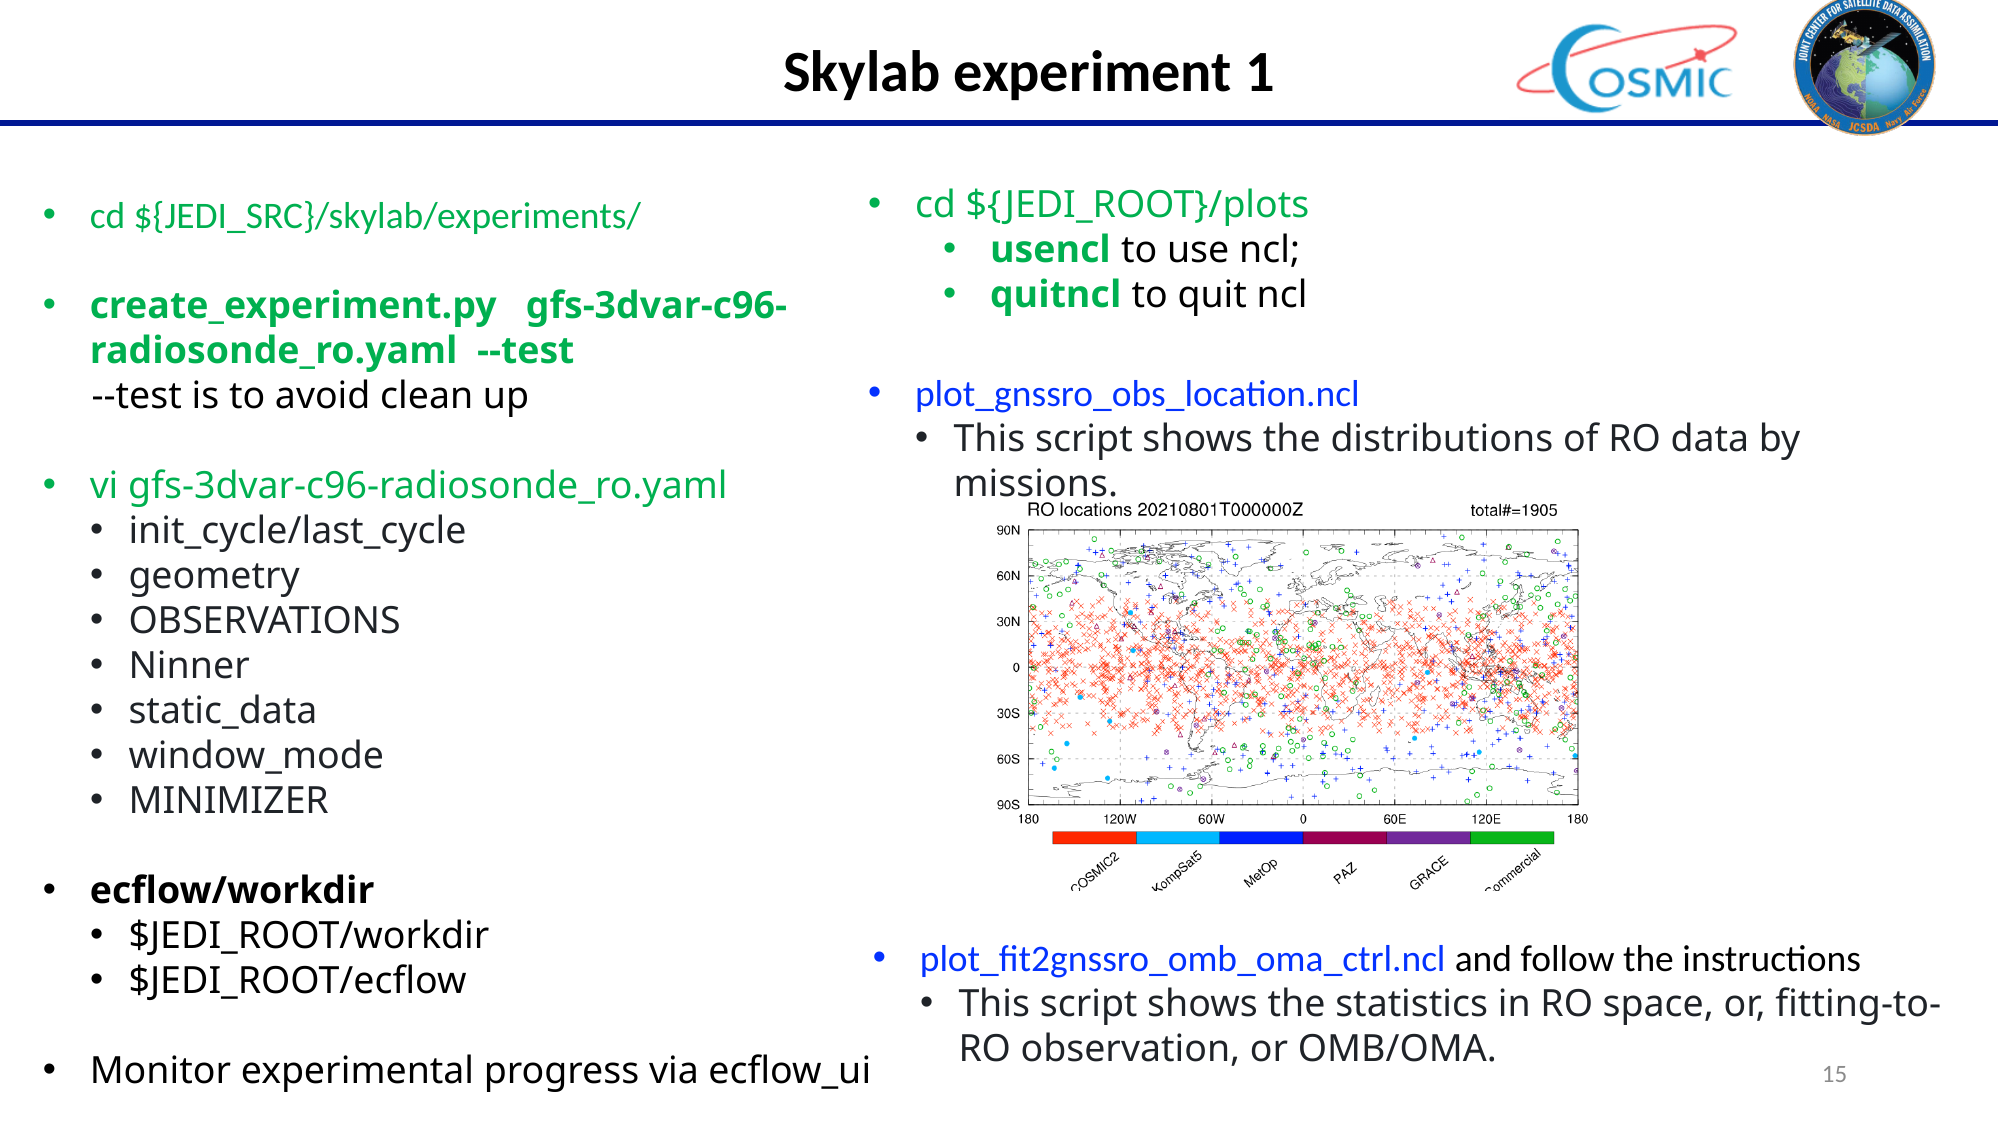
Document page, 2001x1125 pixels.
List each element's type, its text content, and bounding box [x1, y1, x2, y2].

slide_number 14 [1412, 1076, 1863, 1103]
text_box plot_gnssro_obs_location.ncl This script shows the distributions of RO data by missions. [853, 361, 1943, 512]
text_box plot_fit2gnssro_omb_oma_ctrl.ncl and follow the instructions This script shows the statistics in RO space, or, fitting-to-RO observation, or OMB/OMA. [858, 926, 1972, 1076]
text_box Skylab experiment 1 [768, 25, 1290, 111]
text_box cd ${JEDI_ROOT}/plots usencl to use ncl; quitncl to quit ncl [853, 172, 1632, 323]
text_box cd ${JEDI_SRC}/skylab/experiments/ create_experiment.py gfs-3dvar-c96-radiosonde_ro.yaml --test --test is to avoid clean up vi gfs-3dvar-c96-radiosonde_ro.yaml init_cycle/last_cycle geometry OBSERVATIONS Ninner static_data window_mode MINIMIZER ecflow/workdir $JEDI_ROOT/workdir $JEDI_ROOT/ecflow Monitor experimental progress via ecflow_ui [28, 183, 941, 1099]
picture [968, 486, 1638, 891]
picture [1508, 13, 1740, 119]
picture [1781, 0, 1943, 149]
